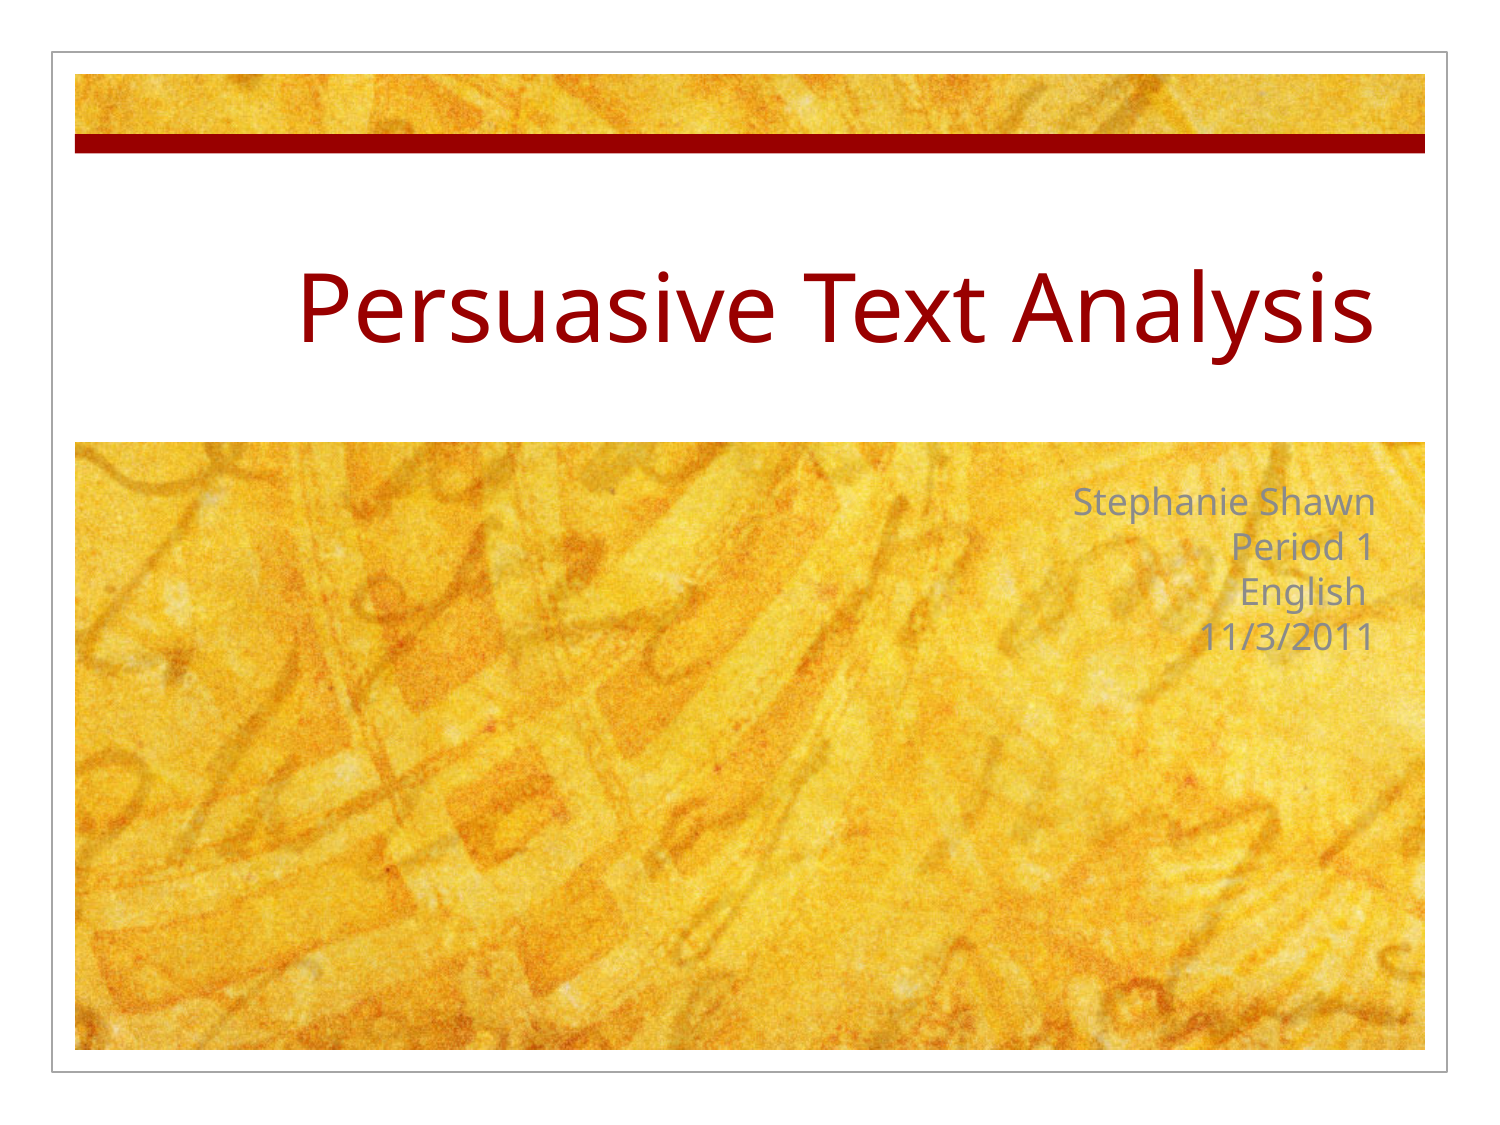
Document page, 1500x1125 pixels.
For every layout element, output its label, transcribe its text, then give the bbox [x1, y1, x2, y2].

subtitle Stephanie Shawn Period 1 English 11/3/2011 [70, 470, 1392, 769]
title Persuasive Text Analysis [112, 158, 1392, 362]
picture [75, 74, 1425, 134]
picture [75, 442, 1425, 1050]
